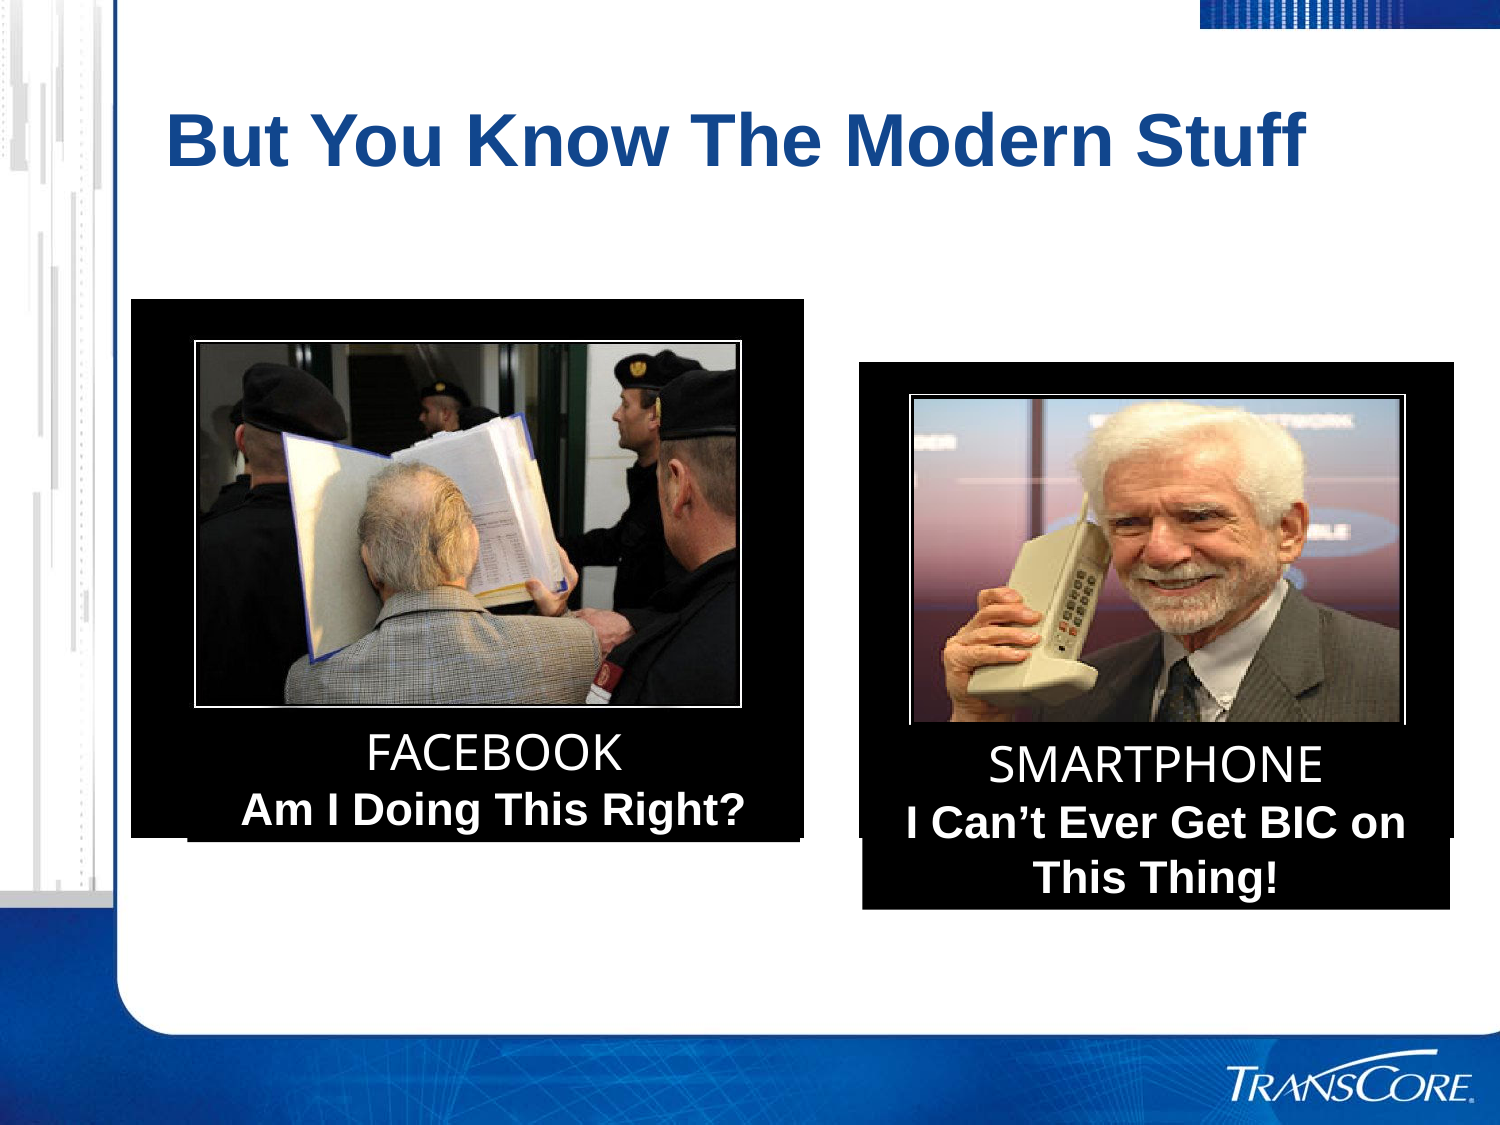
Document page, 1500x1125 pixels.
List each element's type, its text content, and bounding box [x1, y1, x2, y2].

picture [0, 0, 1500, 1125]
title But You Know The Modern Stuff [149, 42, 1388, 231]
text_box SMARTPHONE I Can’t Ever Get BIC on This Thing! [862, 846, 1450, 910]
